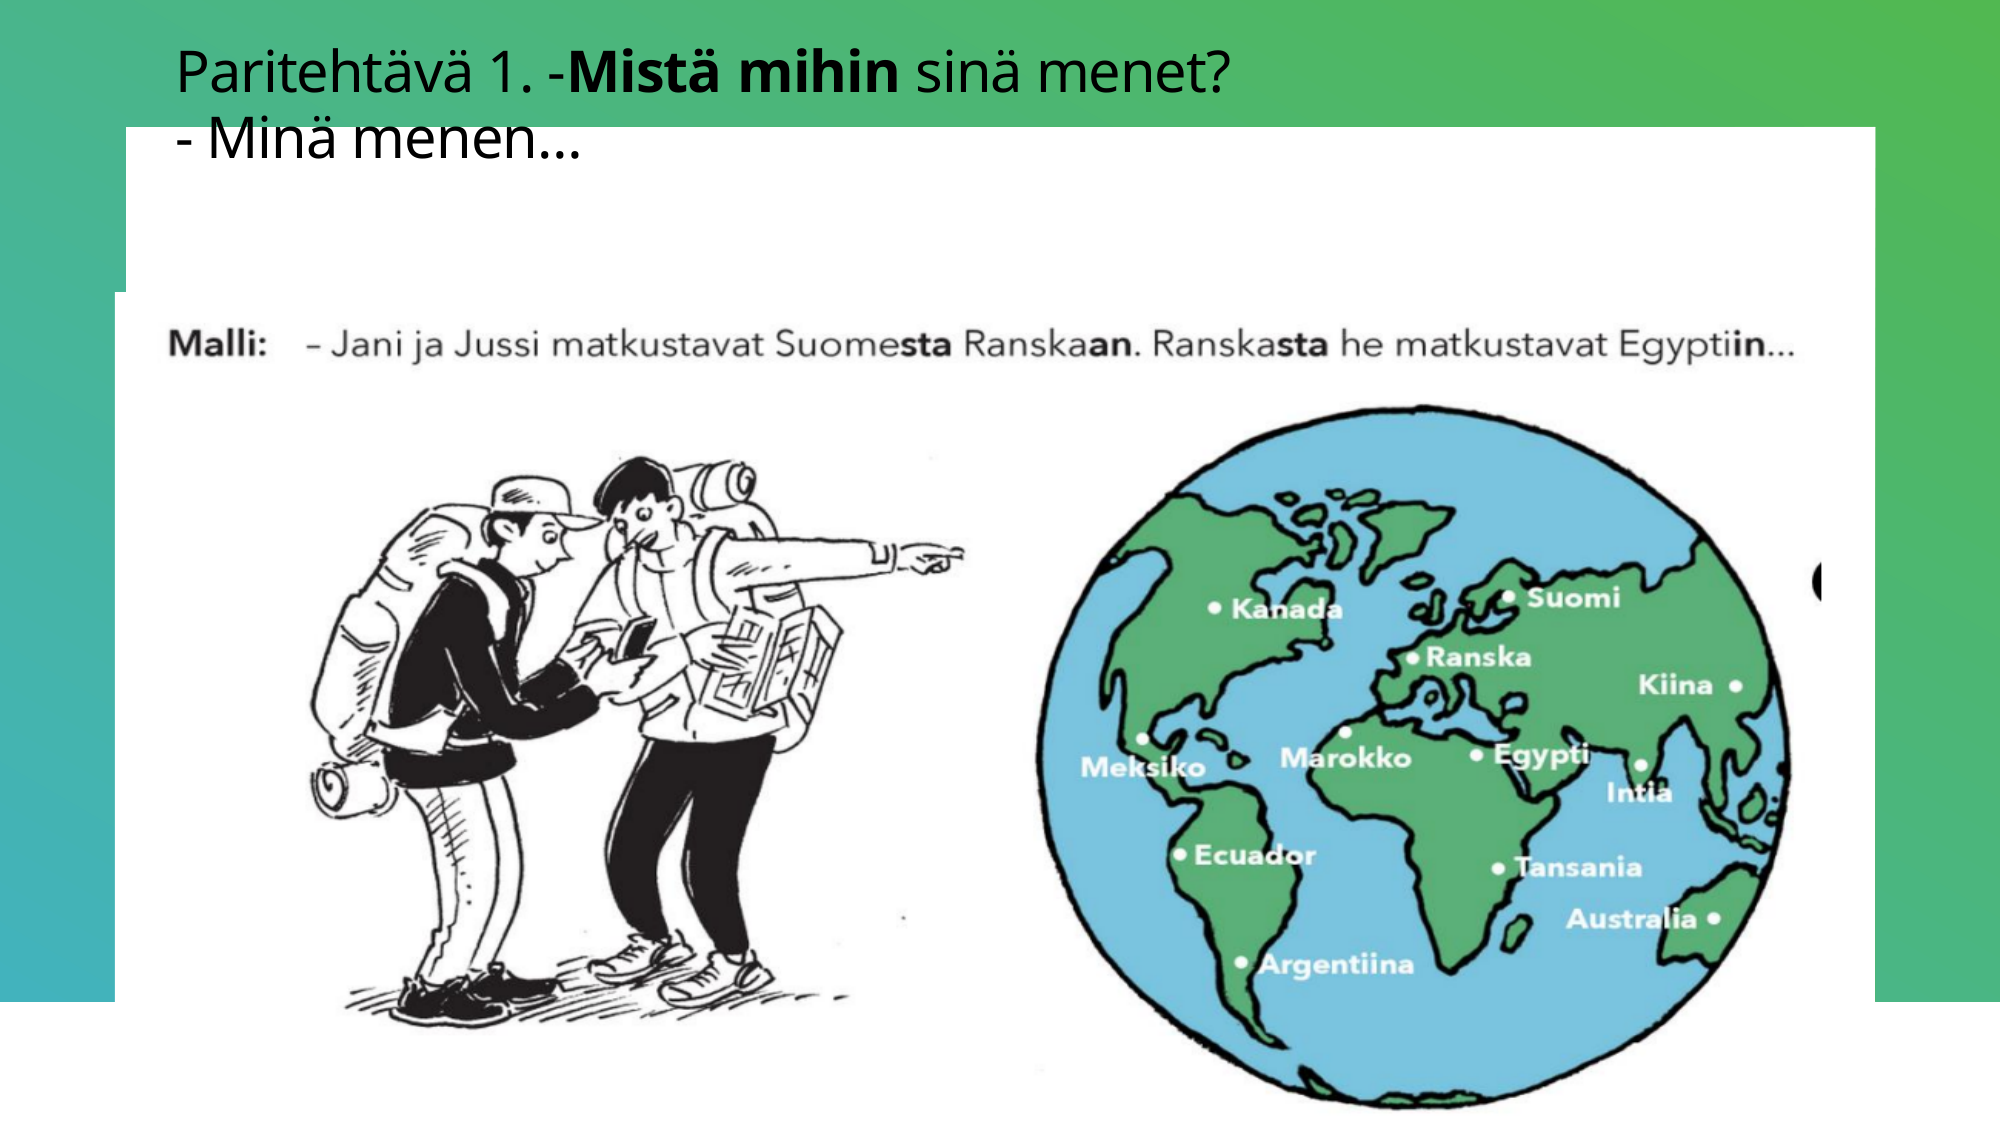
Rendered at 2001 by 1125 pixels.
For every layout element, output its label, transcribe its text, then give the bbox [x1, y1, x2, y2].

title Paritehtävä 1. -Mistä mihin sinä menet? - Minä menen… [160, 32, 1755, 250]
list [114, 292, 1857, 1125]
